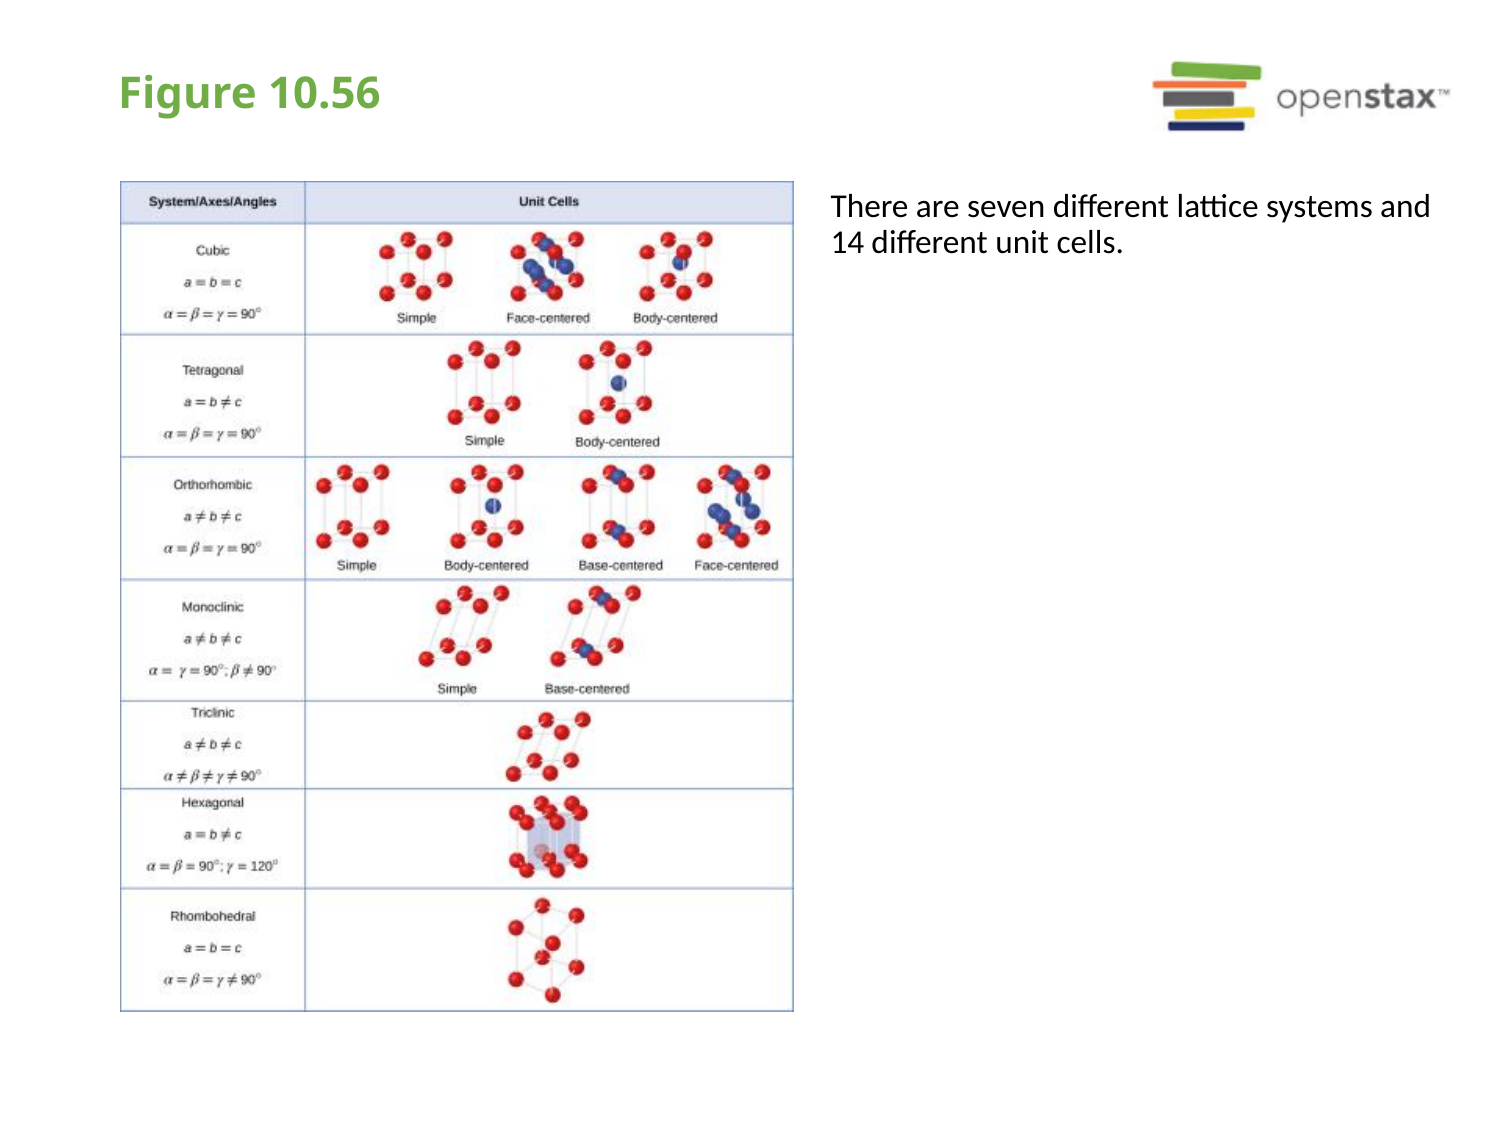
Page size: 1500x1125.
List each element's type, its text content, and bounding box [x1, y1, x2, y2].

picture [1151, 59, 1452, 134]
title Figure 10.56 [103, 59, 1151, 130]
picture [120, 181, 794, 1012]
list There are seven different lattice systems and 14 different unit cells. [815, 181, 1458, 291]
